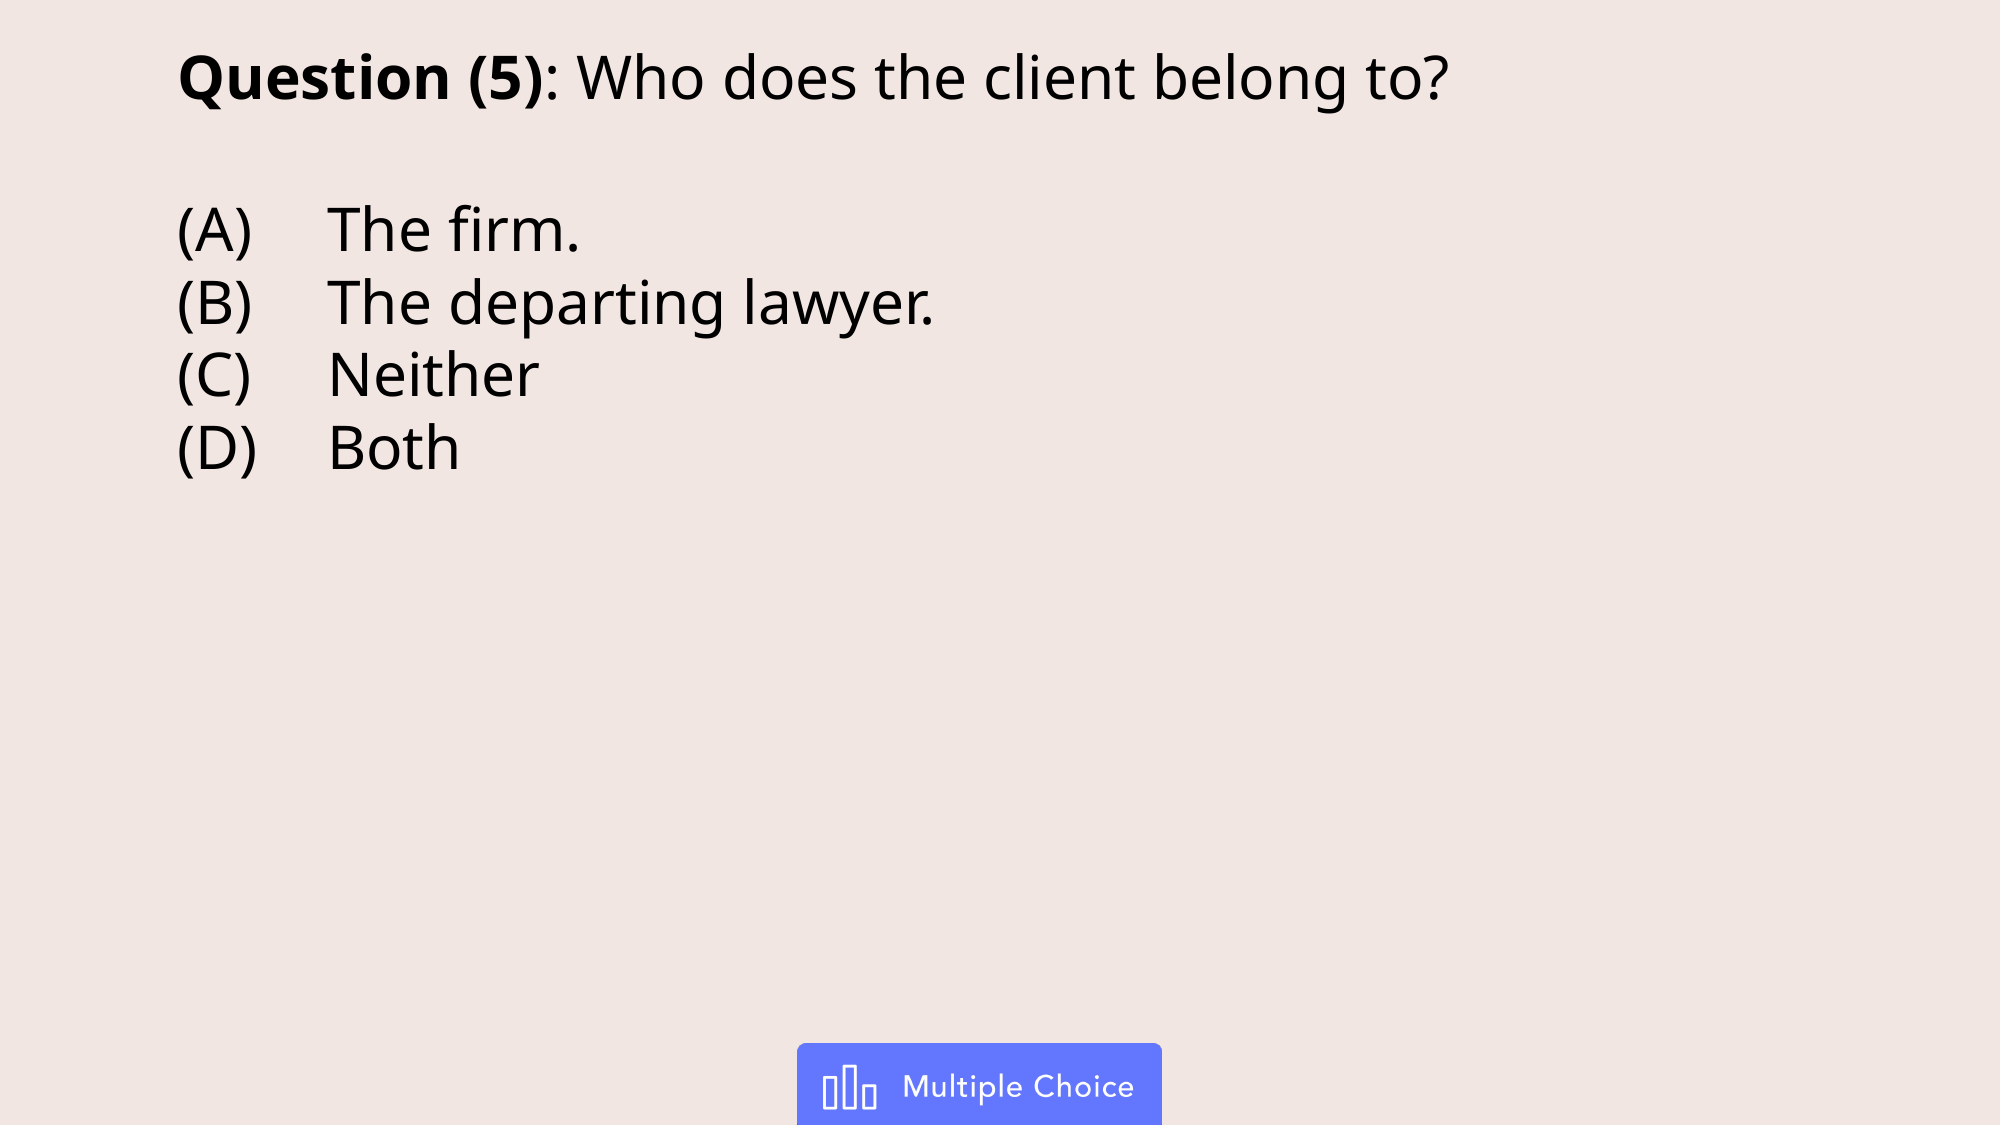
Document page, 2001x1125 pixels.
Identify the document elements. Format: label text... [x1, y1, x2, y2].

title Question (5): Who does the client belong to? (A) The firm. (B) The departing lawyer. (C) Neither (D) Both [162, 31, 1838, 1044]
picture [797, 1042, 1162, 1125]
